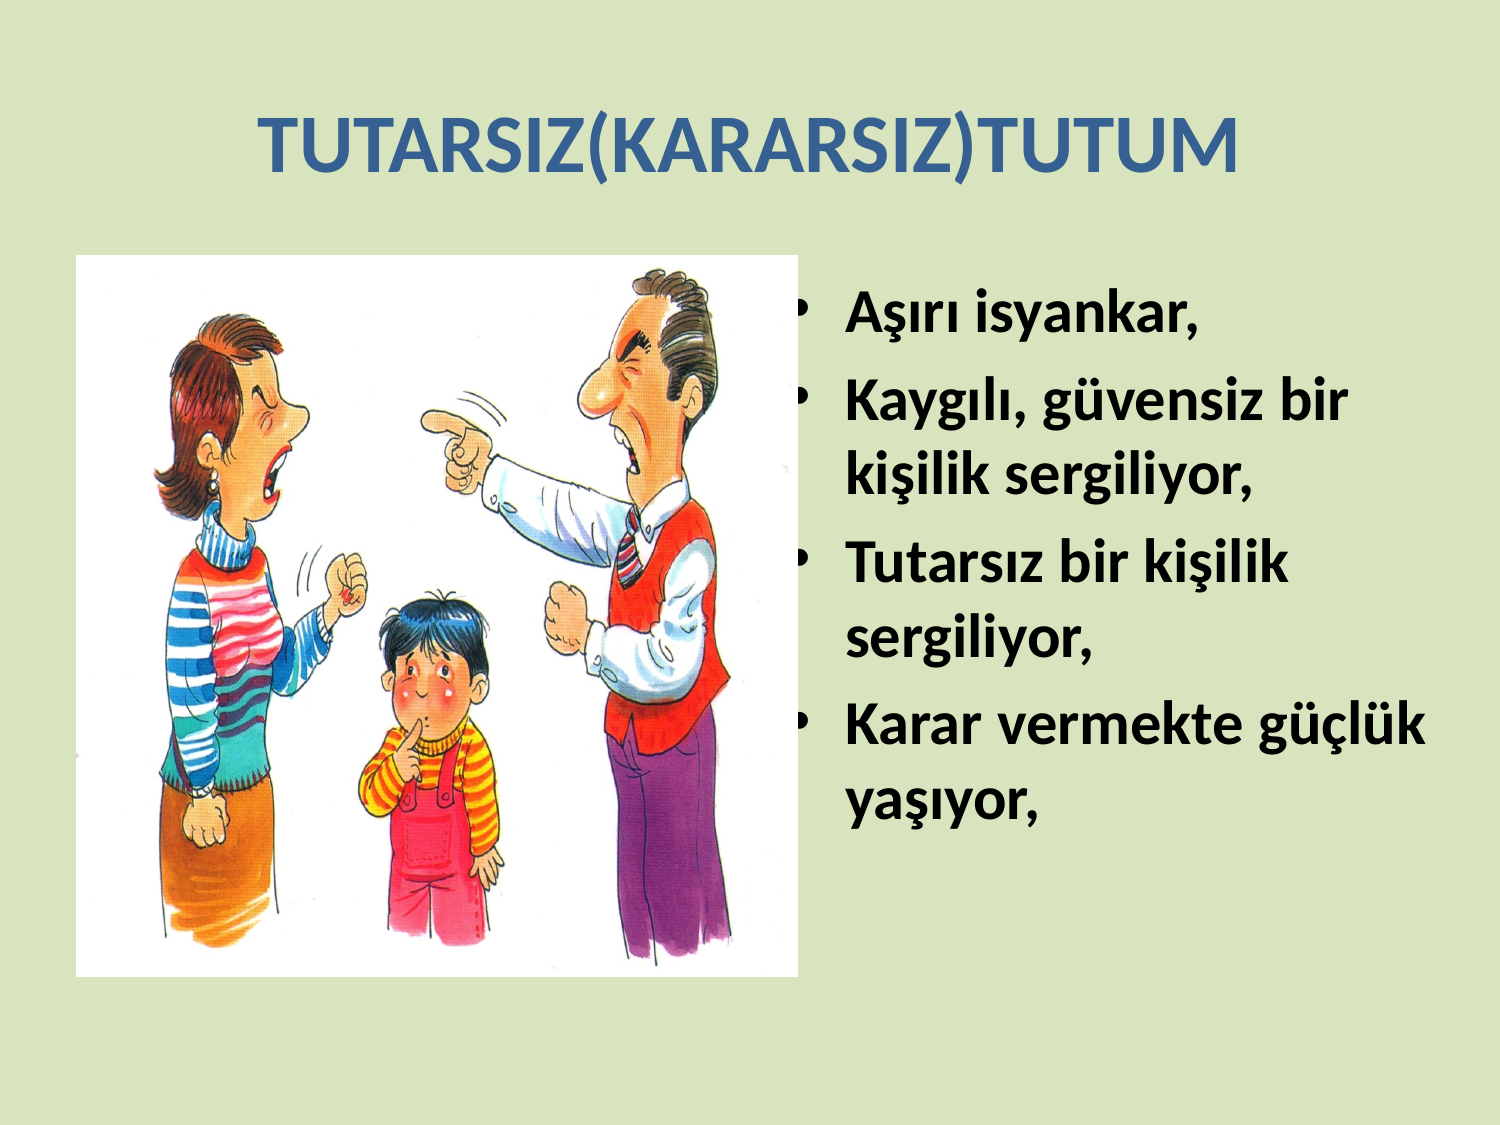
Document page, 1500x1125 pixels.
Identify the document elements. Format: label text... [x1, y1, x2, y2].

list Aşırı isyankar, Kaygılı, güvensiz bir kişilik sergiliyor, Tutarsız bir kişilik sergiliyor, Karar vermekte güçlük yaşıyor, [773, 262, 1447, 1005]
title TUTARSIZ(KARARSIZ)TUTUM [75, 45, 1425, 233]
picture [76, 255, 798, 977]
